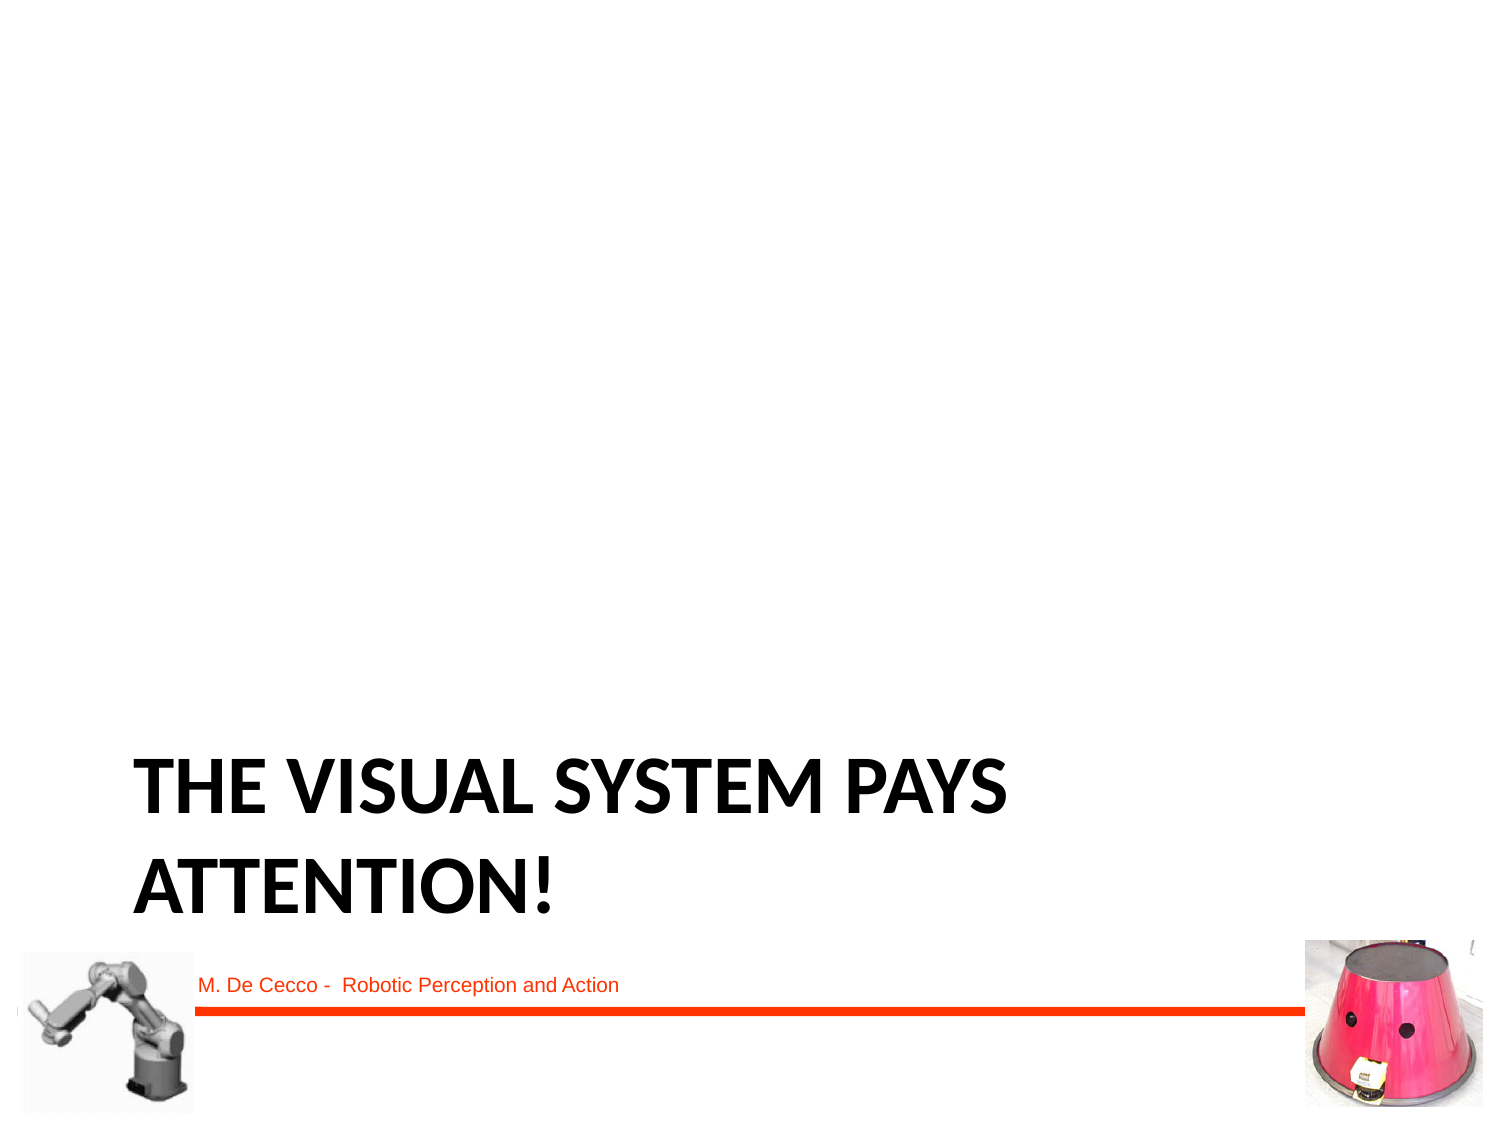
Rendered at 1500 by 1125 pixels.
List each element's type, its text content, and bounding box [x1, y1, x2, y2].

title The Visual System Pays Attention! [118, 722, 1394, 947]
picture [17, 952, 195, 1113]
picture [1305, 940, 1483, 1107]
